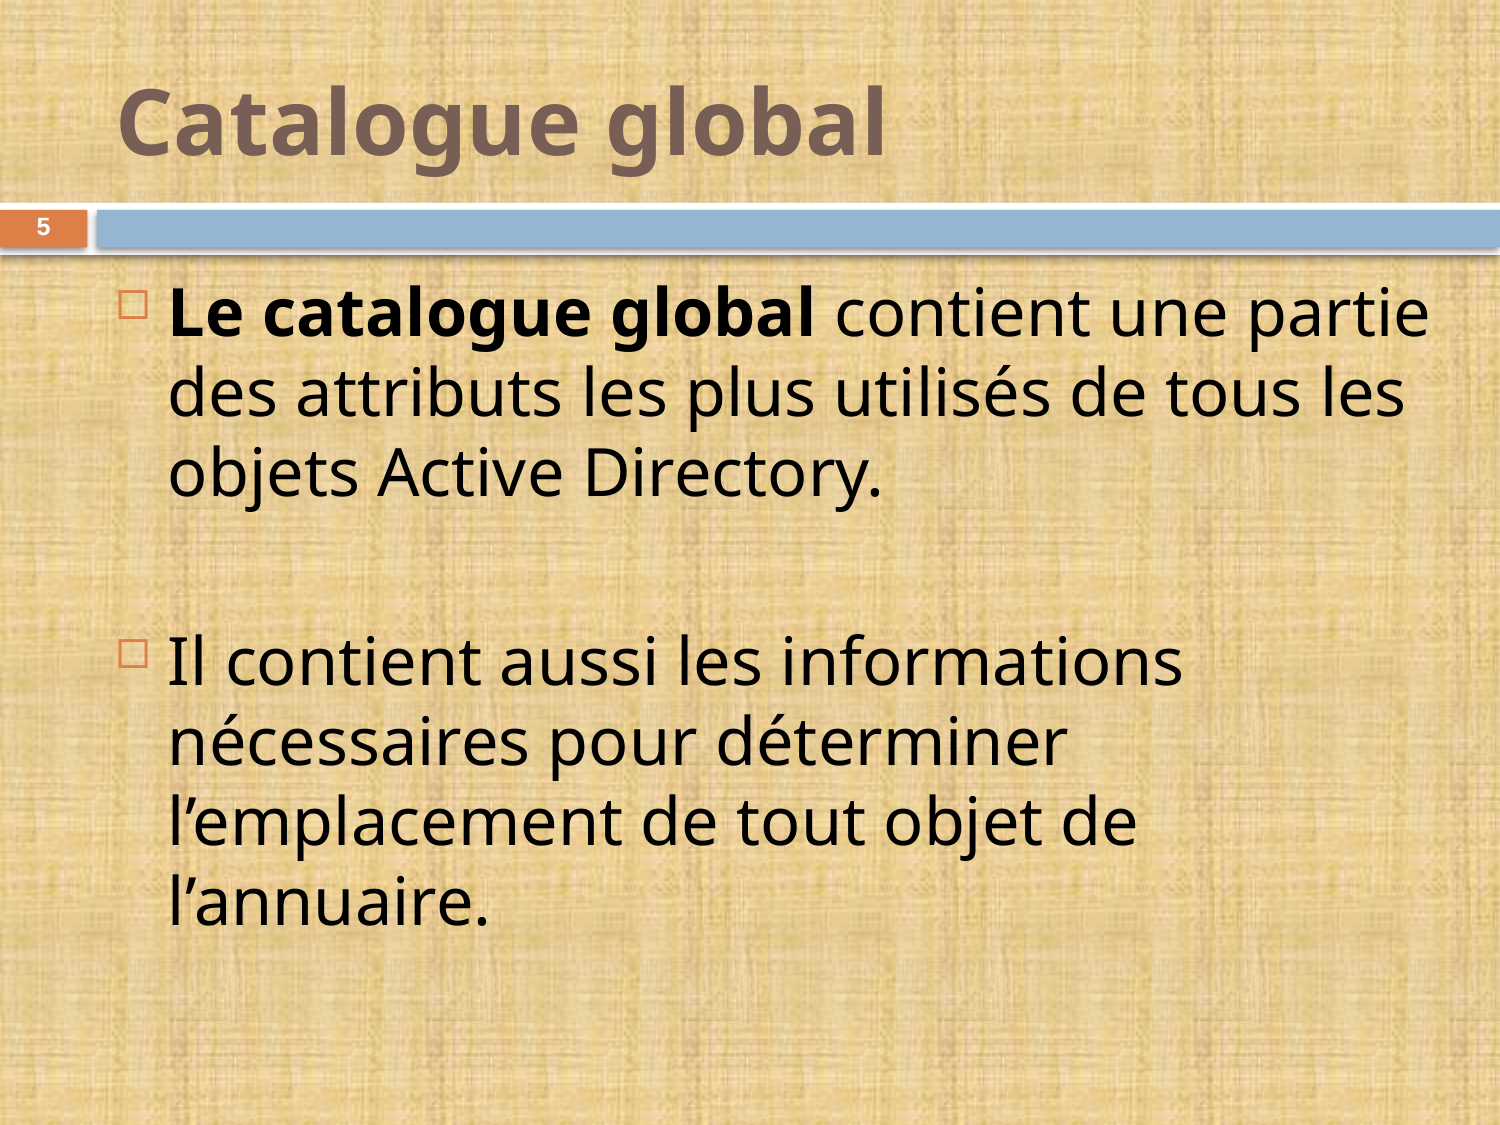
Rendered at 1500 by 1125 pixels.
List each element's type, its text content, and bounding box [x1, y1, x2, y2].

slide_number 5 [0, 208, 88, 249]
title Catalogue global [100, 37, 1438, 200]
list Le catalogue global contient une partie des attributs les plus utilisés de tous les objets Active Directory. Il contient aussi les informations nécessaires pour déterminer l’emplacement de tout objet de l’annuaire. [100, 262, 1471, 1000]
picture [0, 255, 1500, 1125]
picture [0, 0, 1500, 202]
